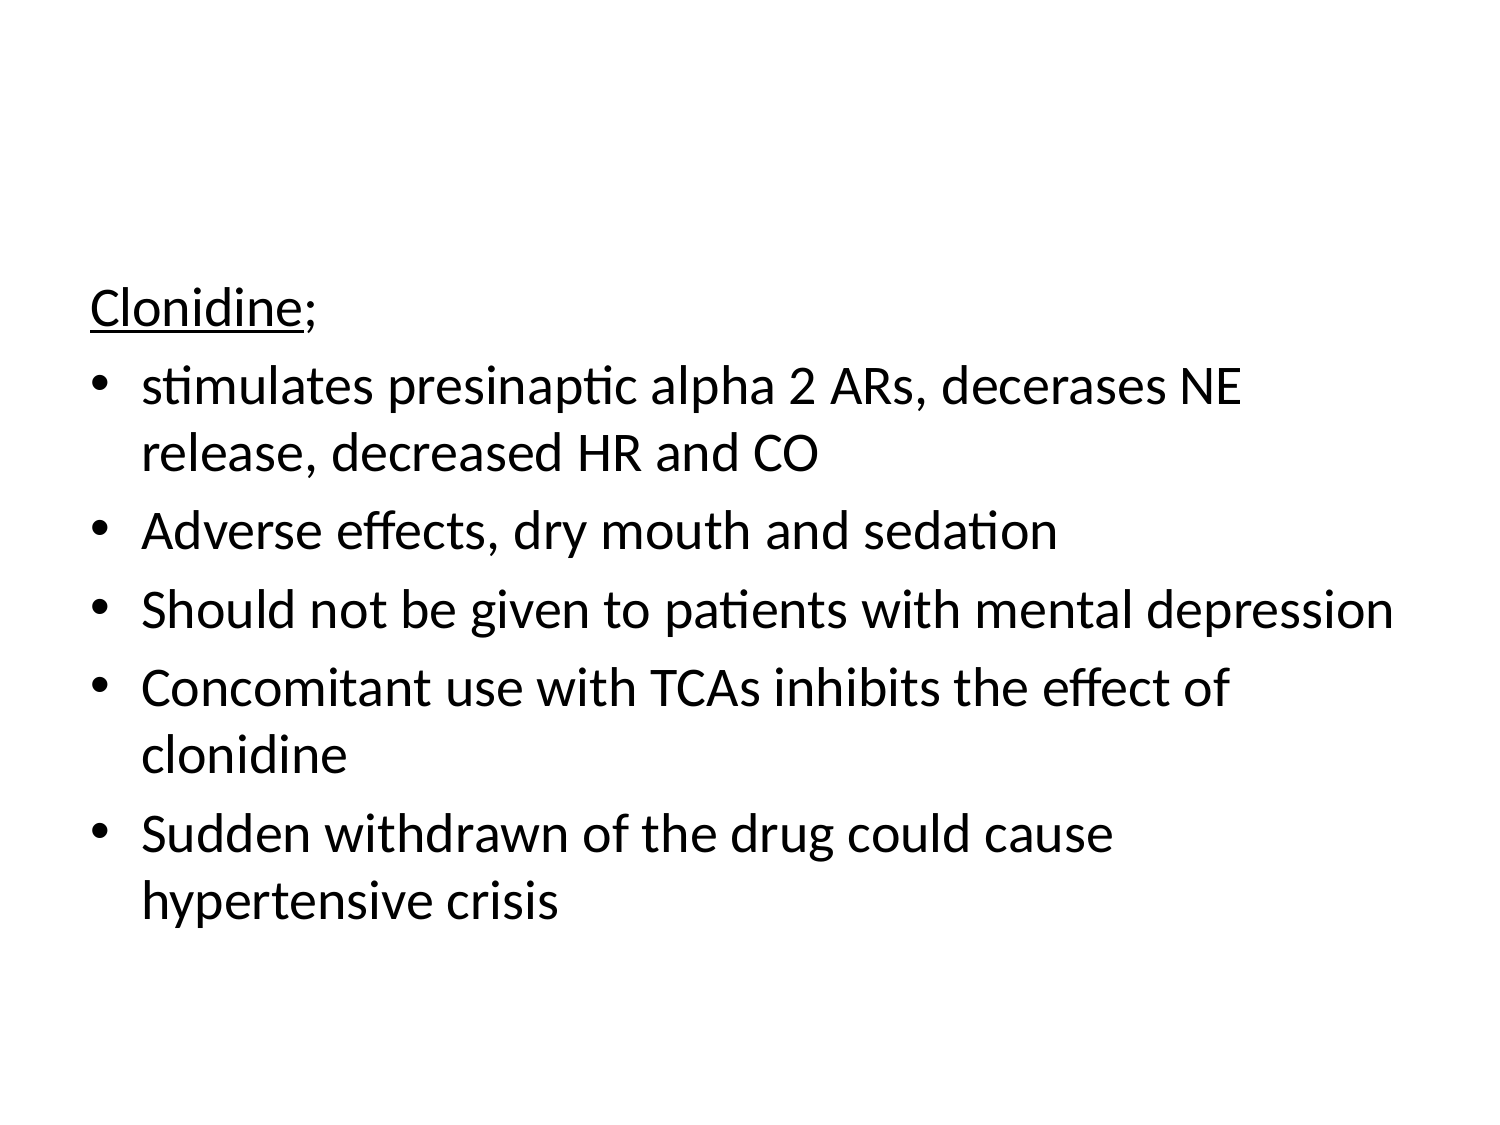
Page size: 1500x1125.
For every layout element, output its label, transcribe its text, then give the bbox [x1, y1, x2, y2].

list Clonidine; stimulates presinaptic alpha 2 ARs, decerases NE release, decreased HR and CO Adverse effects, dry mouth and sedation Should not be given to patients with mental depression Concomitant use with TCAs inhibits the effect of clonidine Sudden withdrawn of the drug could cause hypertensive crisis [75, 262, 1425, 1005]
